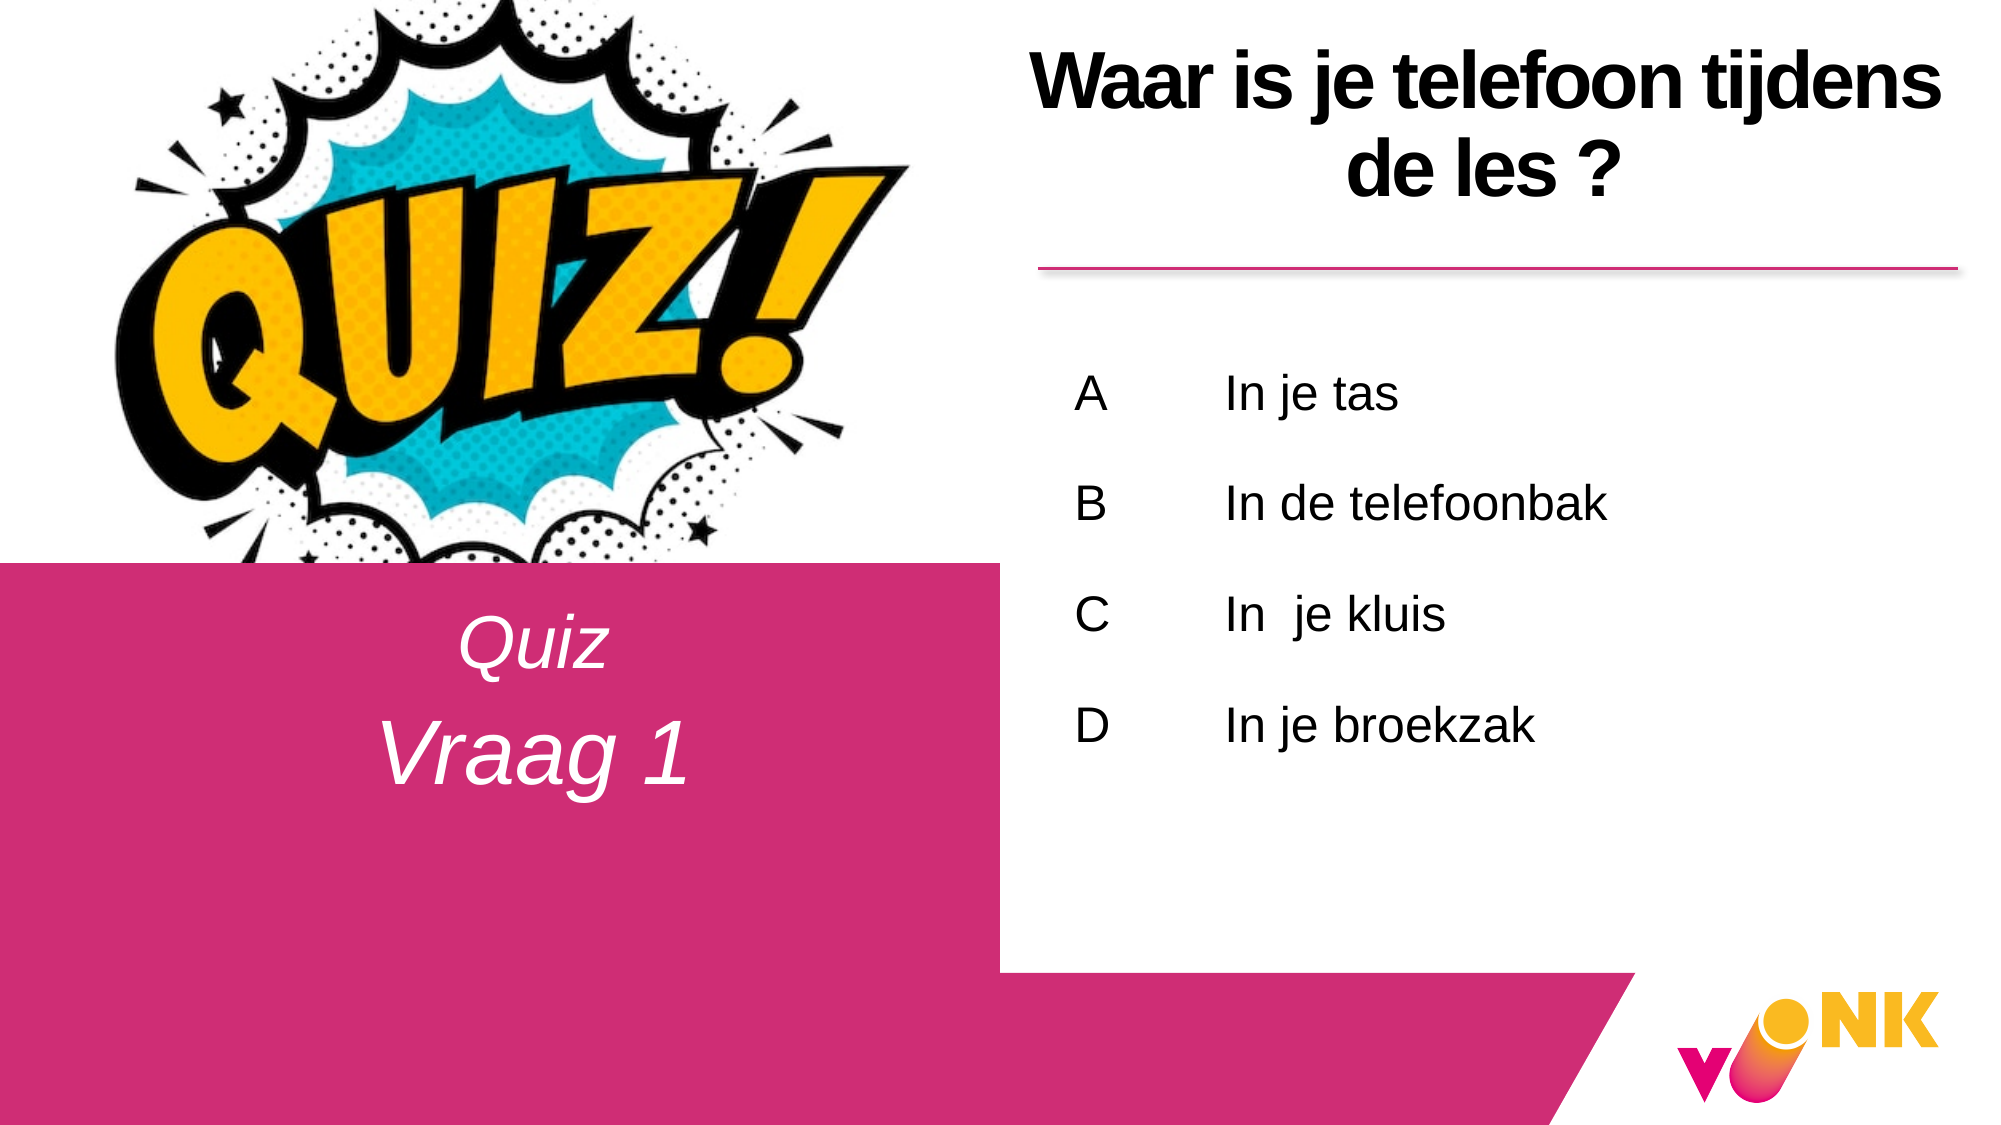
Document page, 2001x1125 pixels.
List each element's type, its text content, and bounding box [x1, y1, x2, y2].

list A In je tas B In de telefoonbak C In je kluis D In je broekzak [1074, 318, 1820, 800]
picture [1677, 992, 1939, 1103]
picture [0, 0, 1000, 563]
list Quiz Vraag 1 [137, 591, 946, 961]
title Waar is je telefoon tijdens de les ? [1000, 30, 1986, 319]
